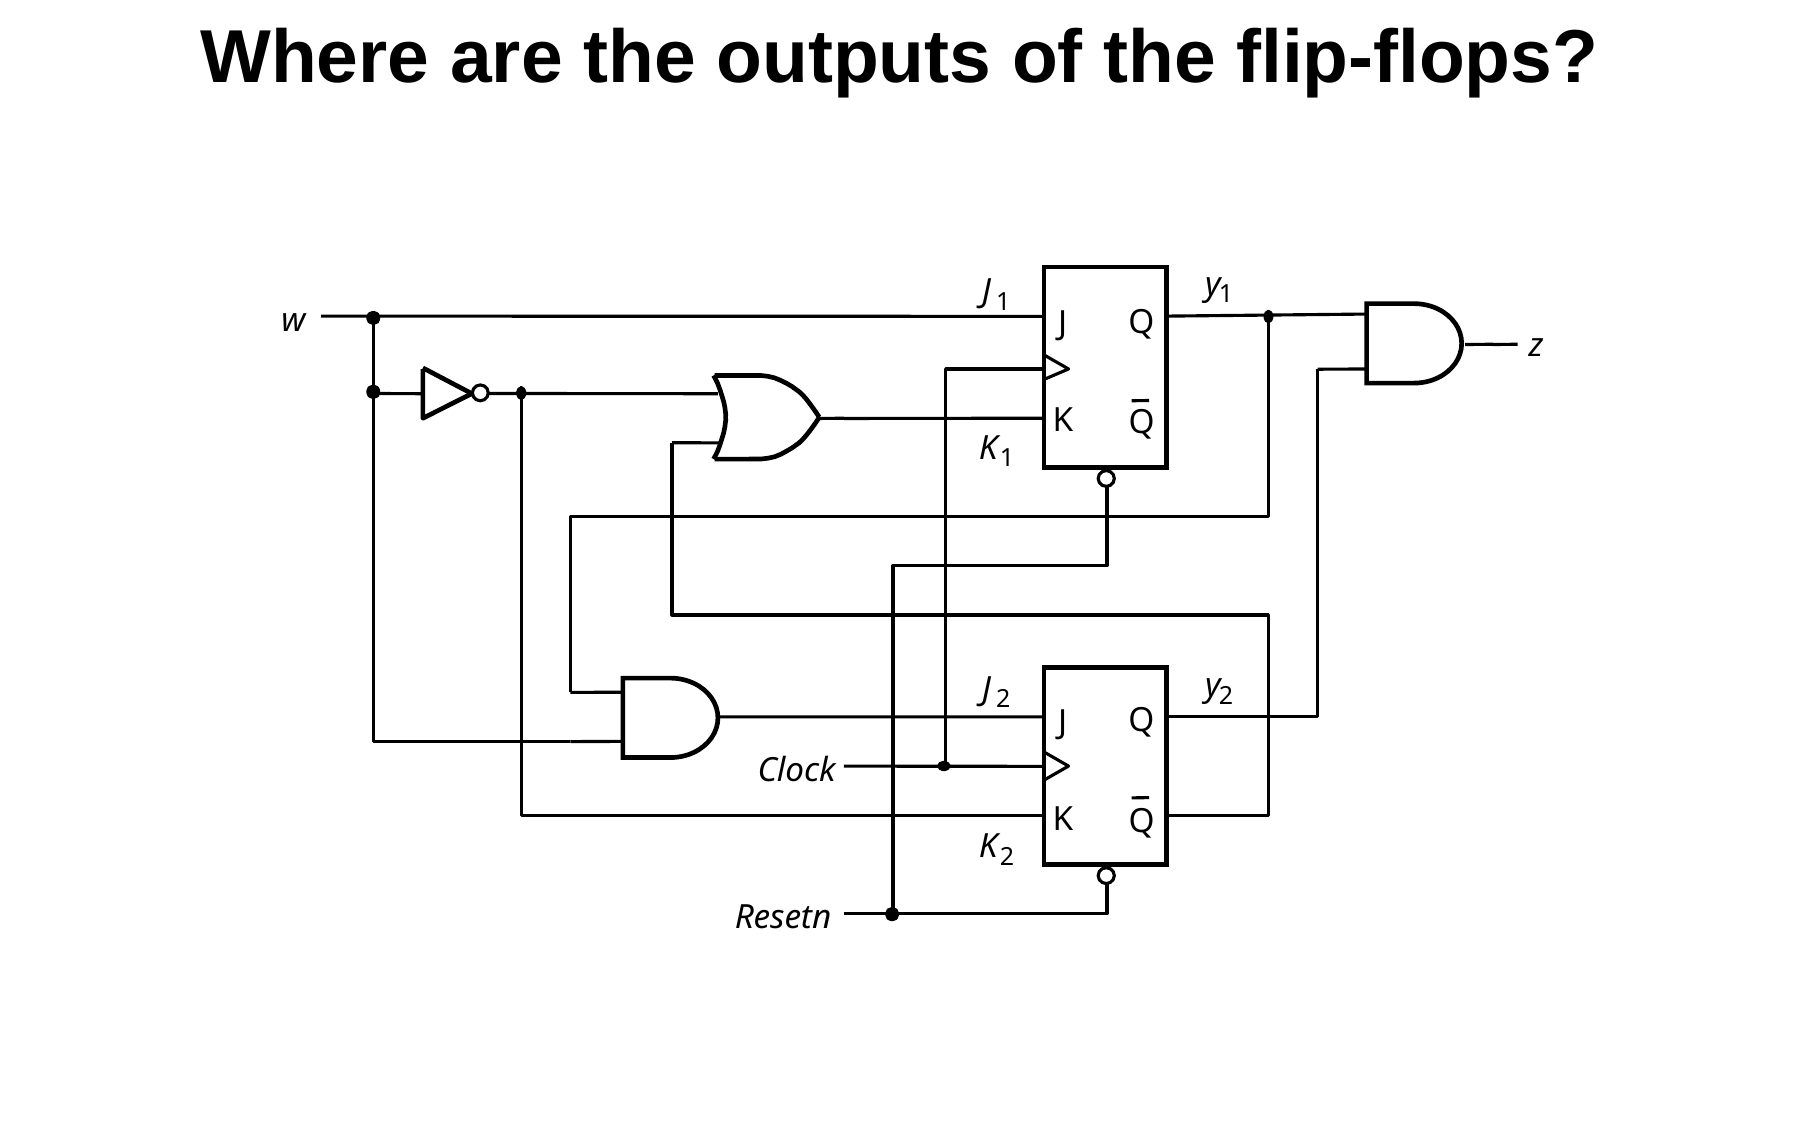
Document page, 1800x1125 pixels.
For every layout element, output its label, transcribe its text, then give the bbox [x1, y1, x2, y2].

text_box Where are the outputs of the flip-flops? [149, 0, 1650, 113]
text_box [280, 261, 1544, 936]
